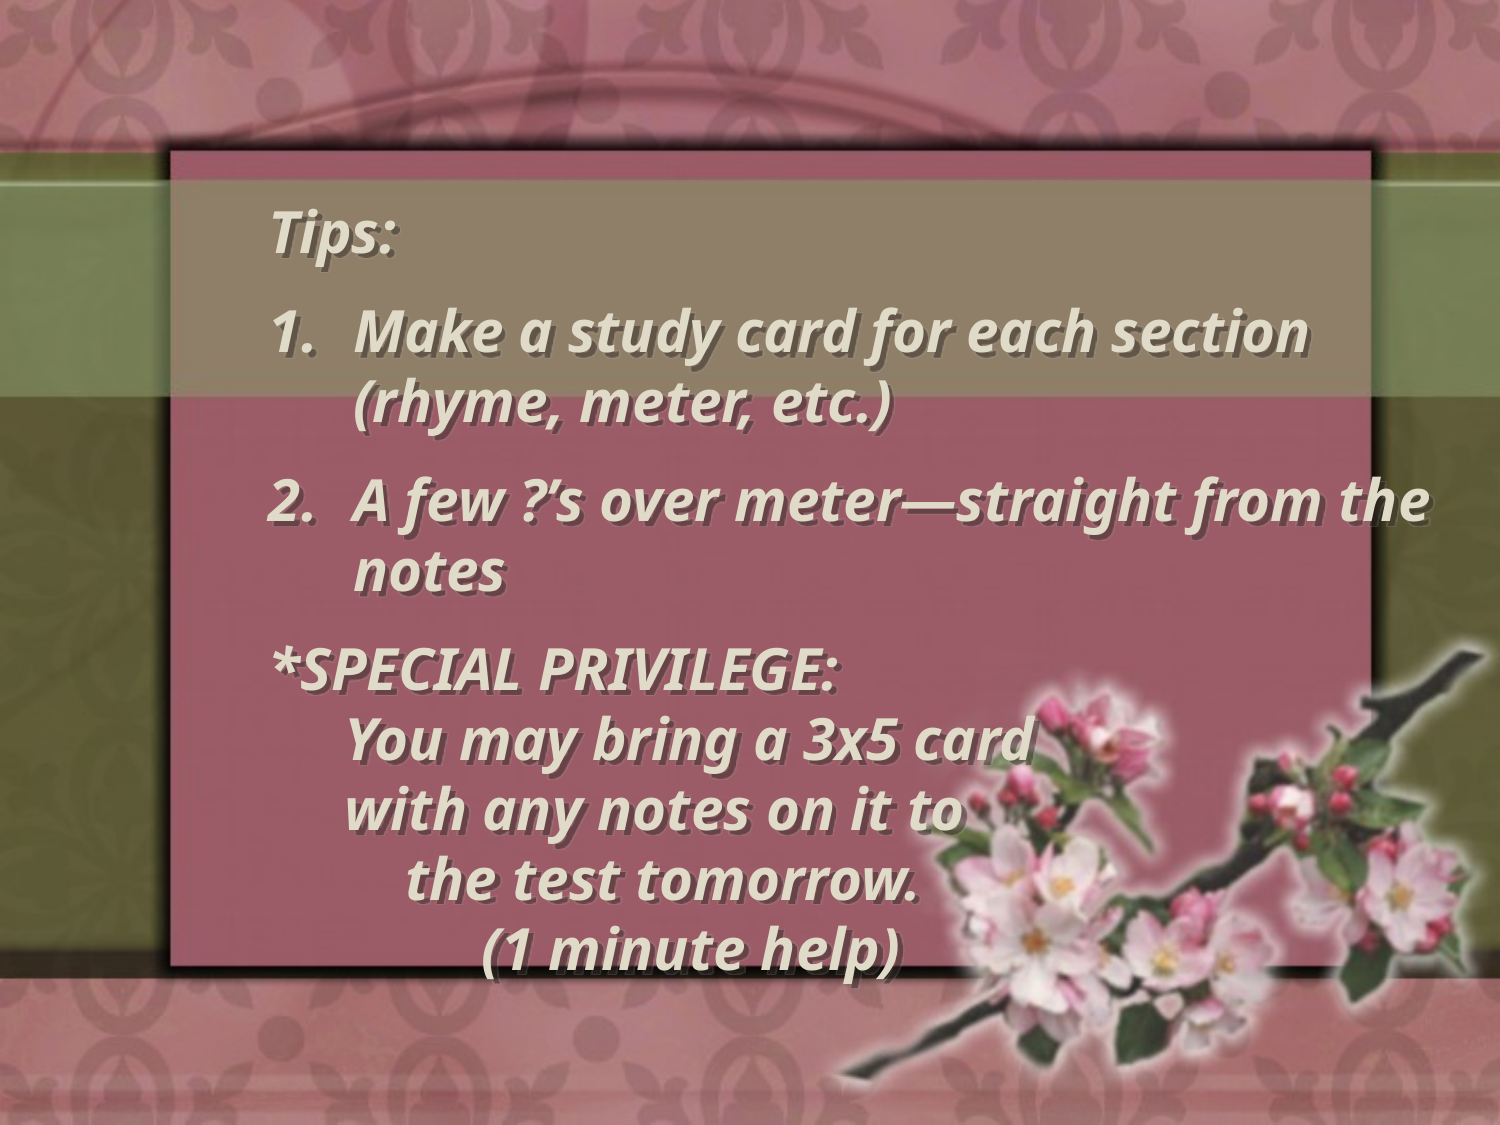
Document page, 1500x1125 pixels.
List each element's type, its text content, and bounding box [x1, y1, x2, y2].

text_box Tips: Make a study card for each section (rhyme, meter, etc.) A few ?’s over meter—straight from the notes *SPECIAL PRIVILEGE: You may bring a 3x5 card with any notes on it to the test tomorrow. (1 minute help) [254, 187, 1450, 1075]
picture [0, 0, 1500, 1125]
